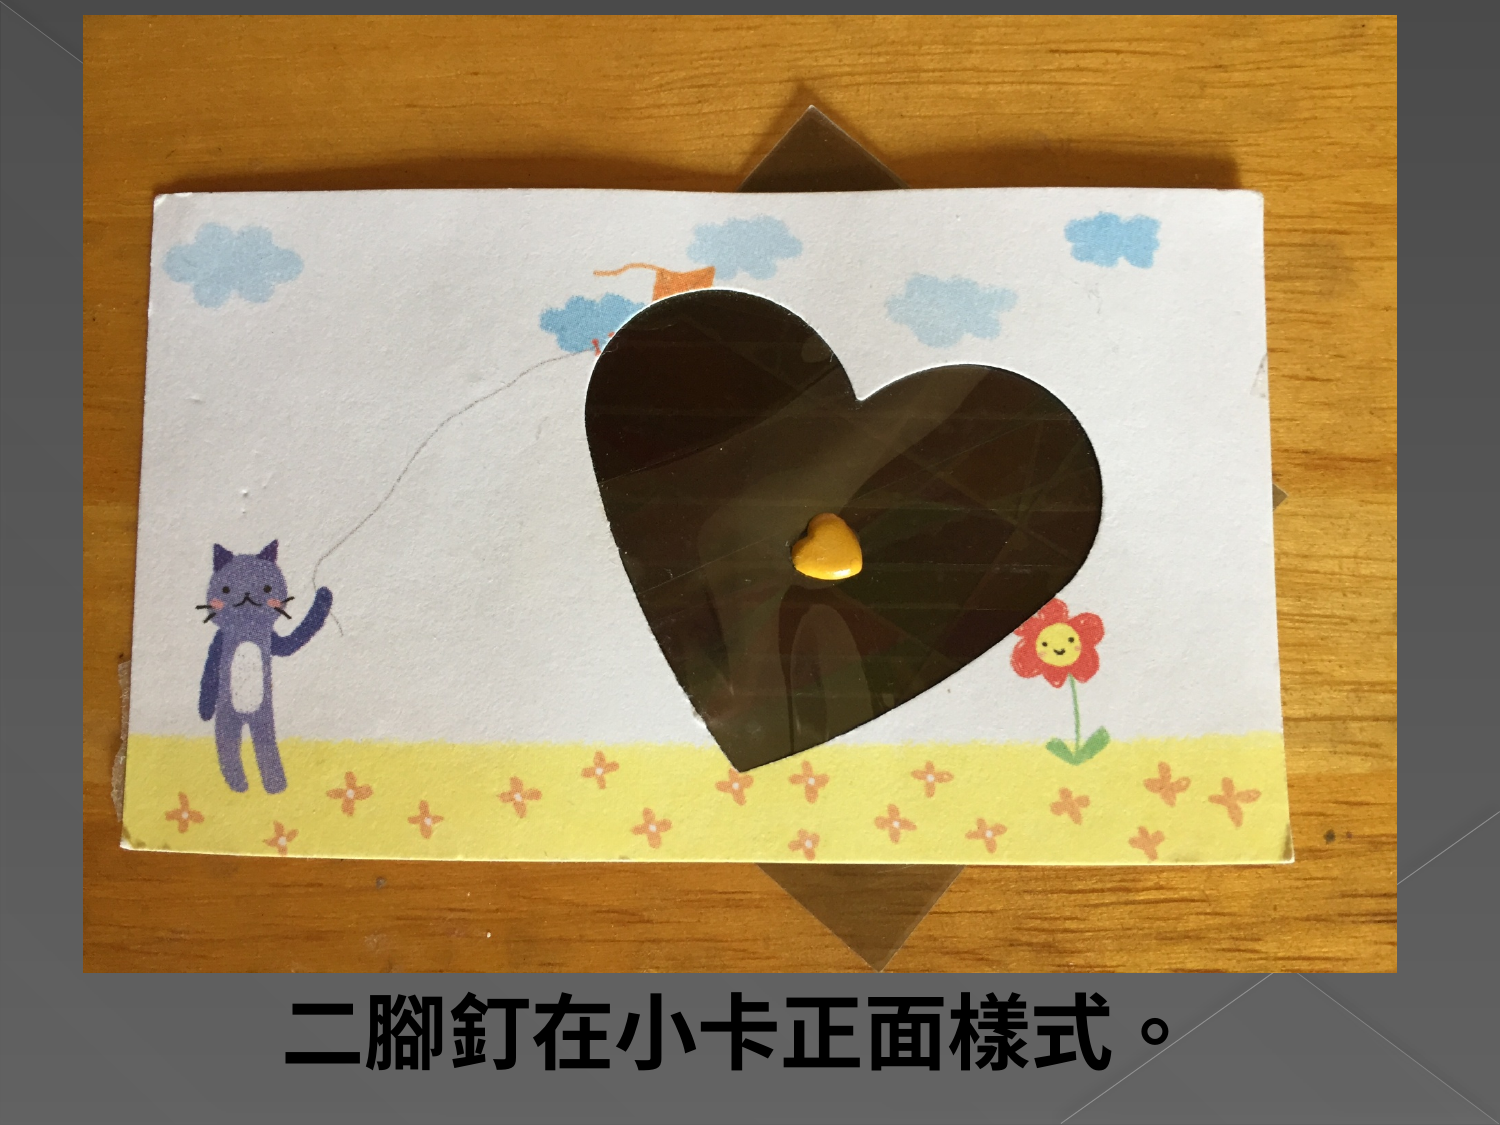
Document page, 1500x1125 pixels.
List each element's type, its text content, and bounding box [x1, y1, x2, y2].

text_box 二腳釘在小卡正面樣式。 [187, 973, 1219, 1088]
picture [83, 14, 1397, 973]
